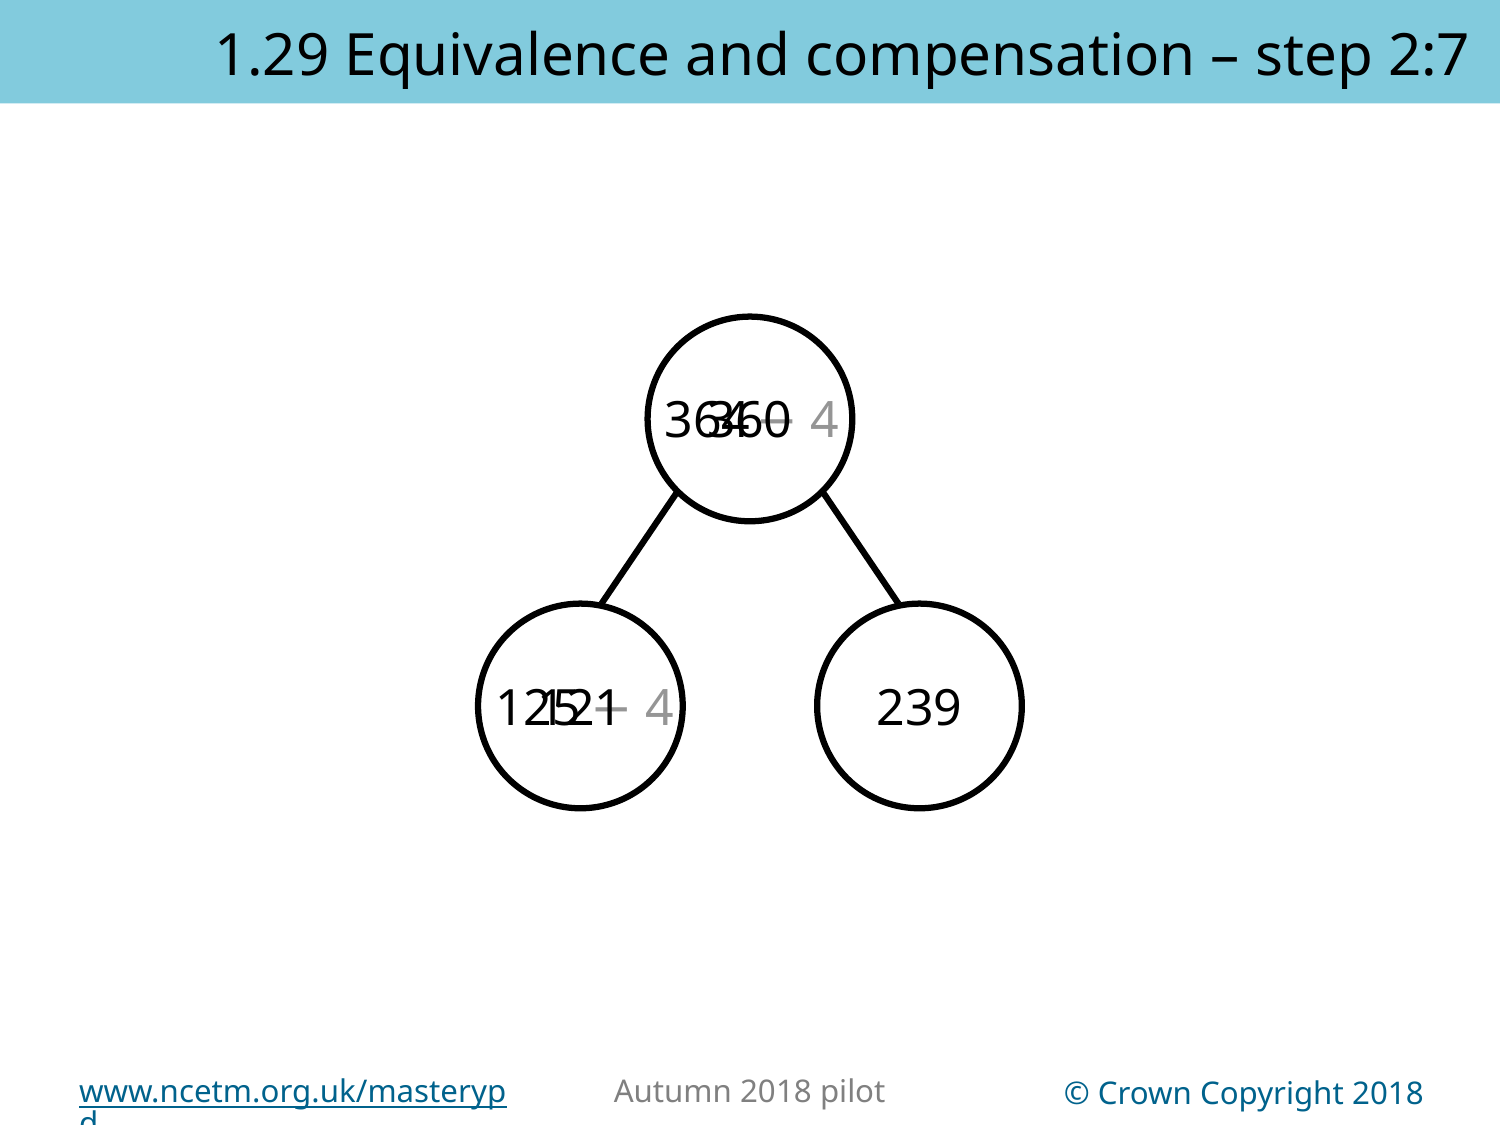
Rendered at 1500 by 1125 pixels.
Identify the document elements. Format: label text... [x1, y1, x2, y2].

list 1.29 Equivalence and compensation – step 2:7 [0, 0, 1500, 104]
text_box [477, 316, 1023, 809]
